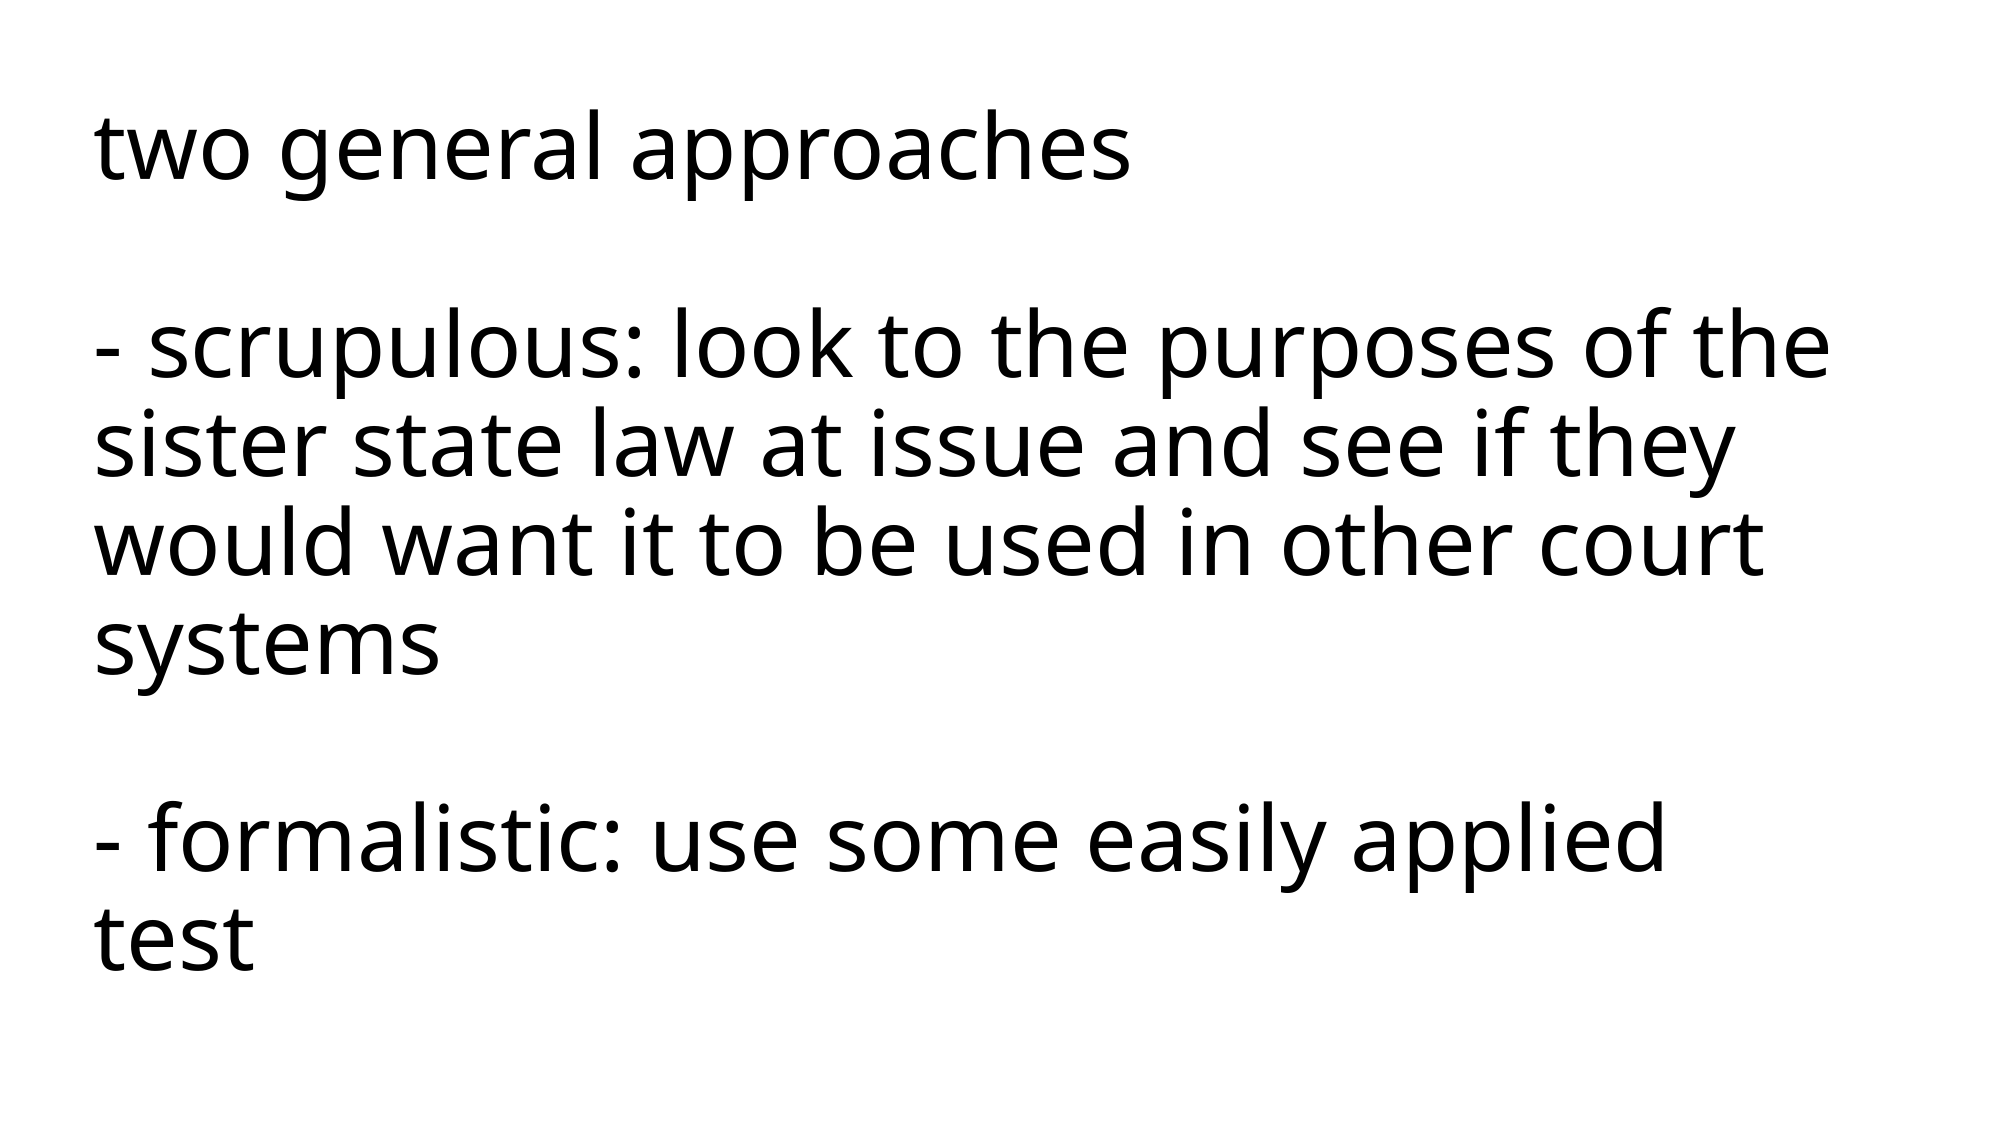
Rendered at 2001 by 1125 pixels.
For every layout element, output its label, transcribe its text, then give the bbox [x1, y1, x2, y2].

title two general approaches - scrupulous: look to the purposes of the sister state law at issue and see if they would want it to be used in other court systems - formalistic: use some easily applied test [78, 59, 1863, 1032]
